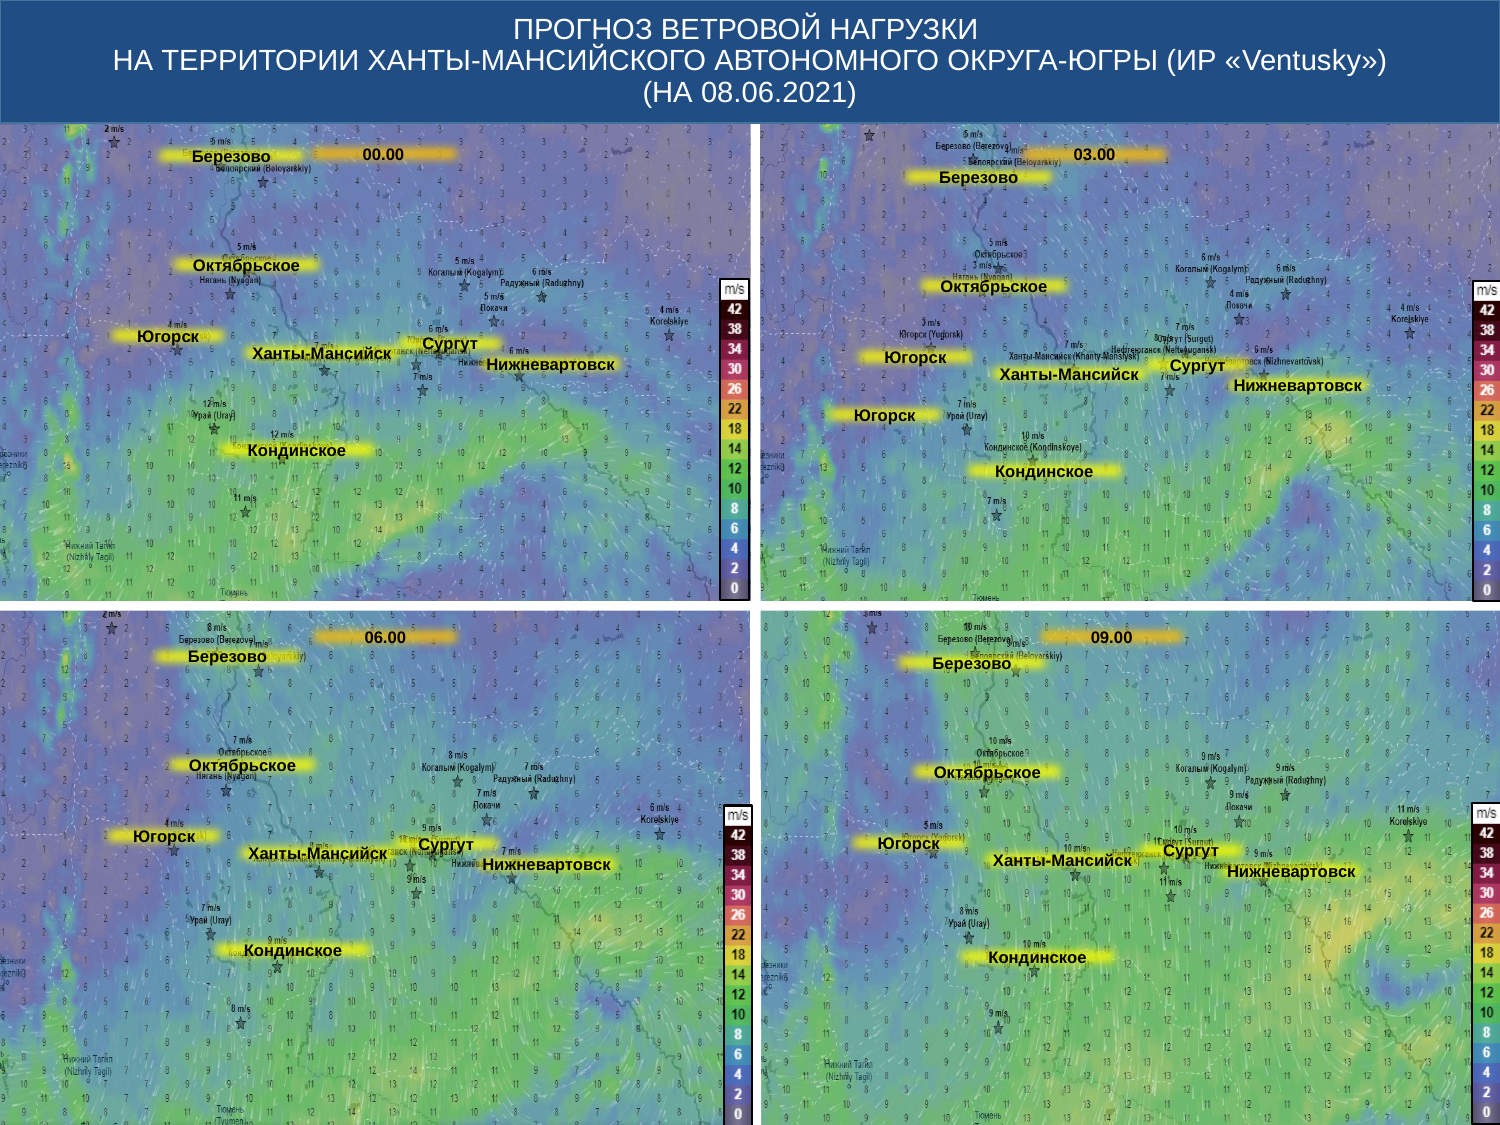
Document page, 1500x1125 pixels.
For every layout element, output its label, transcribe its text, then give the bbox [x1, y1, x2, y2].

picture [14, 10, 123, 98]
picture [1326, 13, 1500, 102]
text_box ПРОГНОЗ ВЕТРОВОЙ НАГРУЗКИ НА ТЕРРИТОРИИ ХАНТЫ-МАНСИЙСКОГО АВТОНОМНОГО ОКРУГА-ЮГРЫ (ИР «Ventusky») (НА 08.06.2021) [0, 0, 1500, 123]
picture [0, 116, 1500, 1125]
